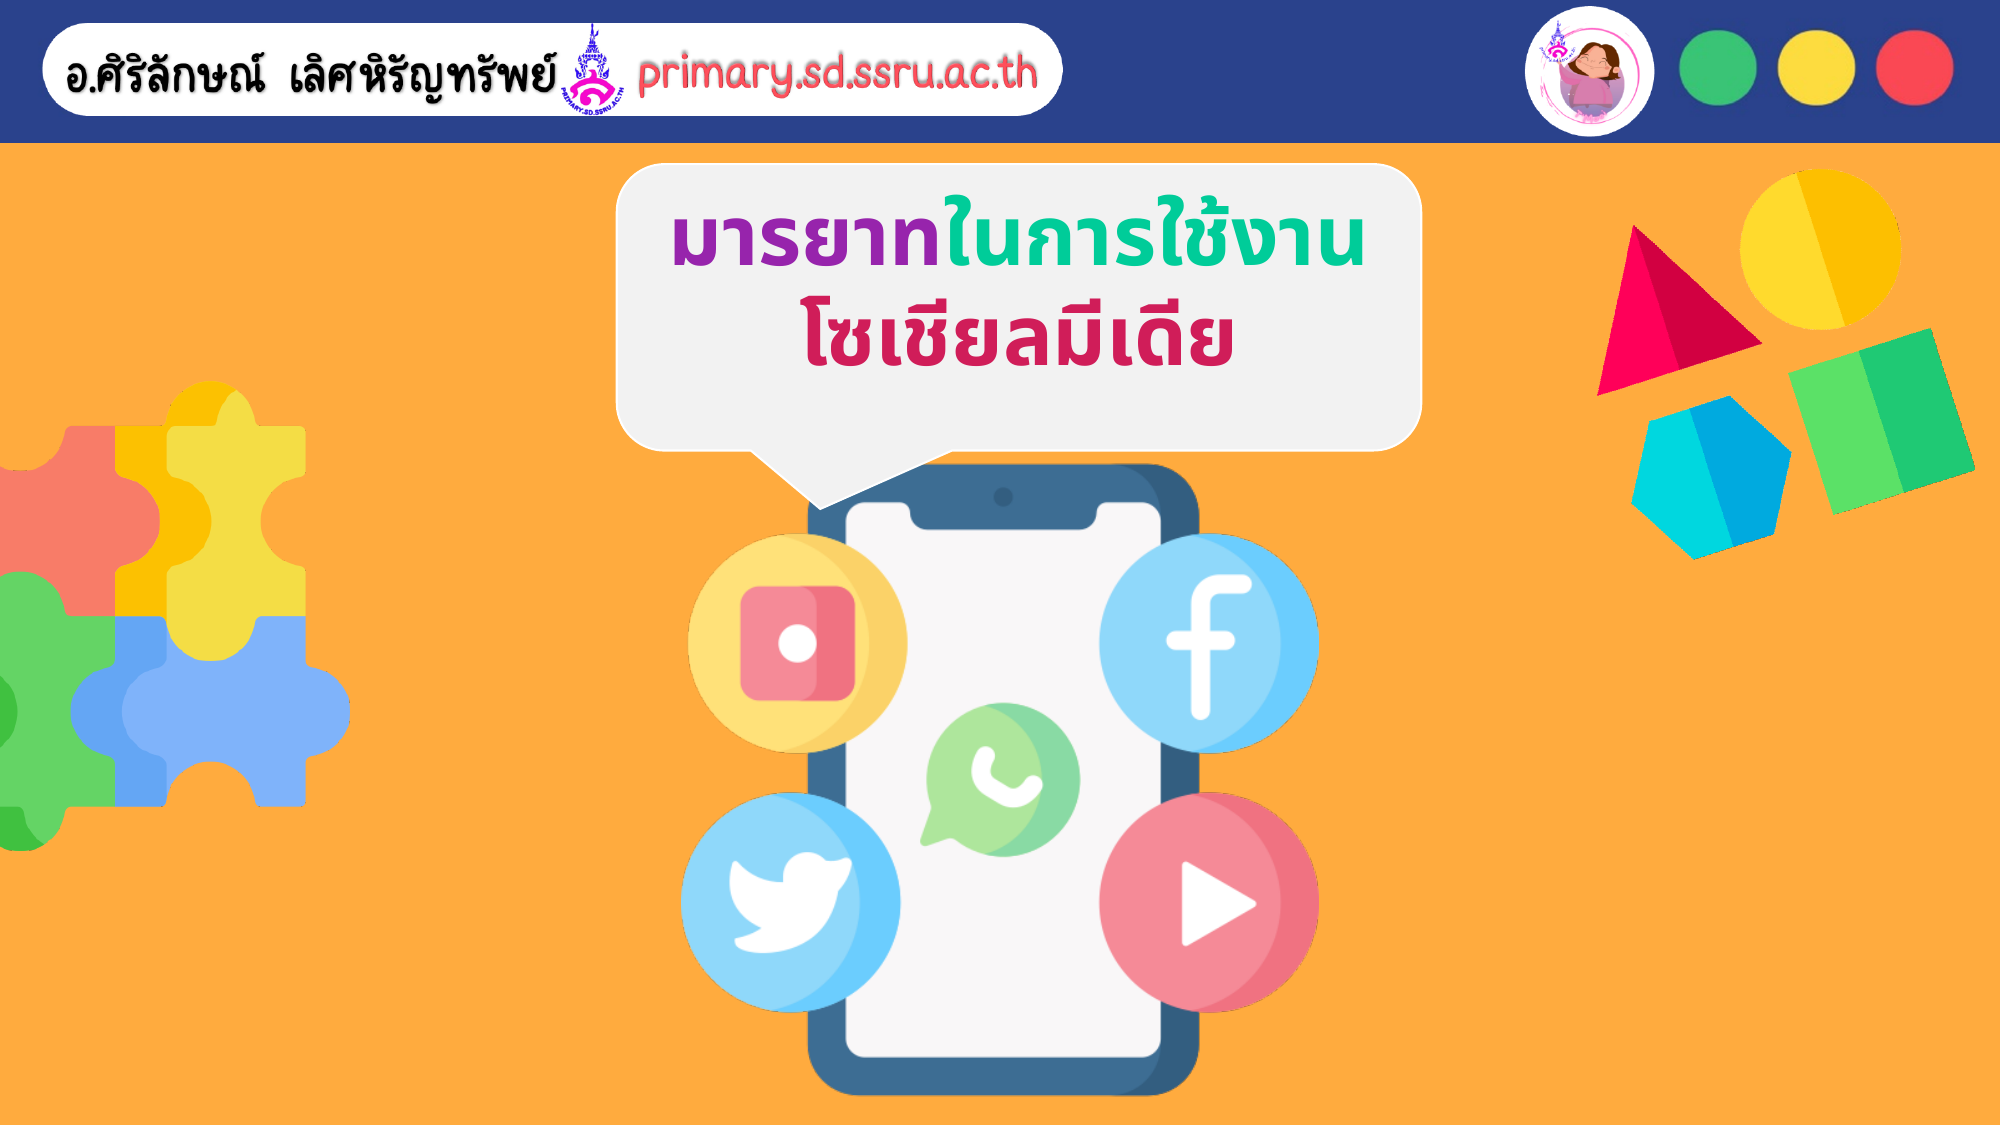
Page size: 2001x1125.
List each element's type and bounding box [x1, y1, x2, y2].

text_box [532, 164, 1506, 451]
picture [0, 0, 2000, 143]
picture [1551, 148, 1975, 572]
picture [0, 381, 350, 851]
picture [681, 461, 1319, 1099]
